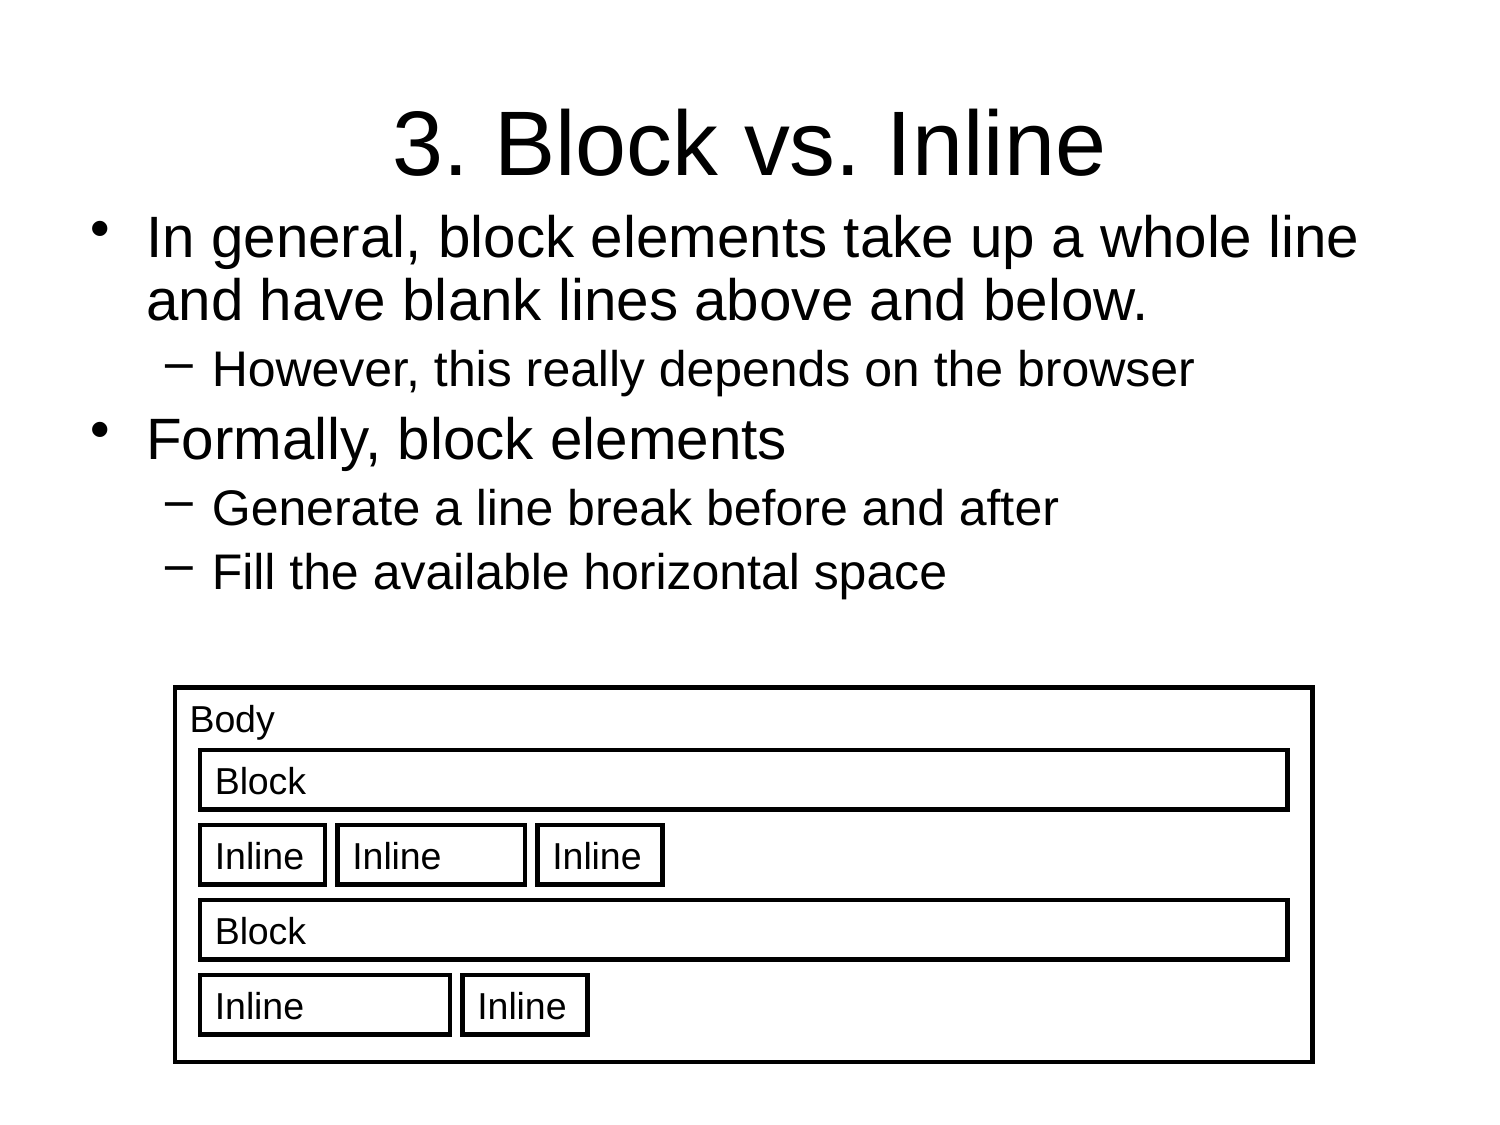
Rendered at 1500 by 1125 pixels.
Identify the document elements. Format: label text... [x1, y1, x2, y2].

text_box Block [200, 749, 1288, 810]
text_box Inline [200, 824, 325, 885]
list In general, block elements take up a whole line and have blank lines above and below. However, this really depends on the browser Formally, block elements Generate a line break before and after Fill the available horizontal space [74, 199, 1426, 713]
title 3. Block vs. Inline [74, 44, 1426, 199]
text_box Body [174, 687, 1313, 1063]
text_box Block [200, 899, 1288, 960]
text_box Inline [537, 824, 663, 885]
text_box Inline [337, 824, 525, 885]
text_box Inline [200, 974, 450, 1035]
text_box Inline [462, 974, 588, 1035]
